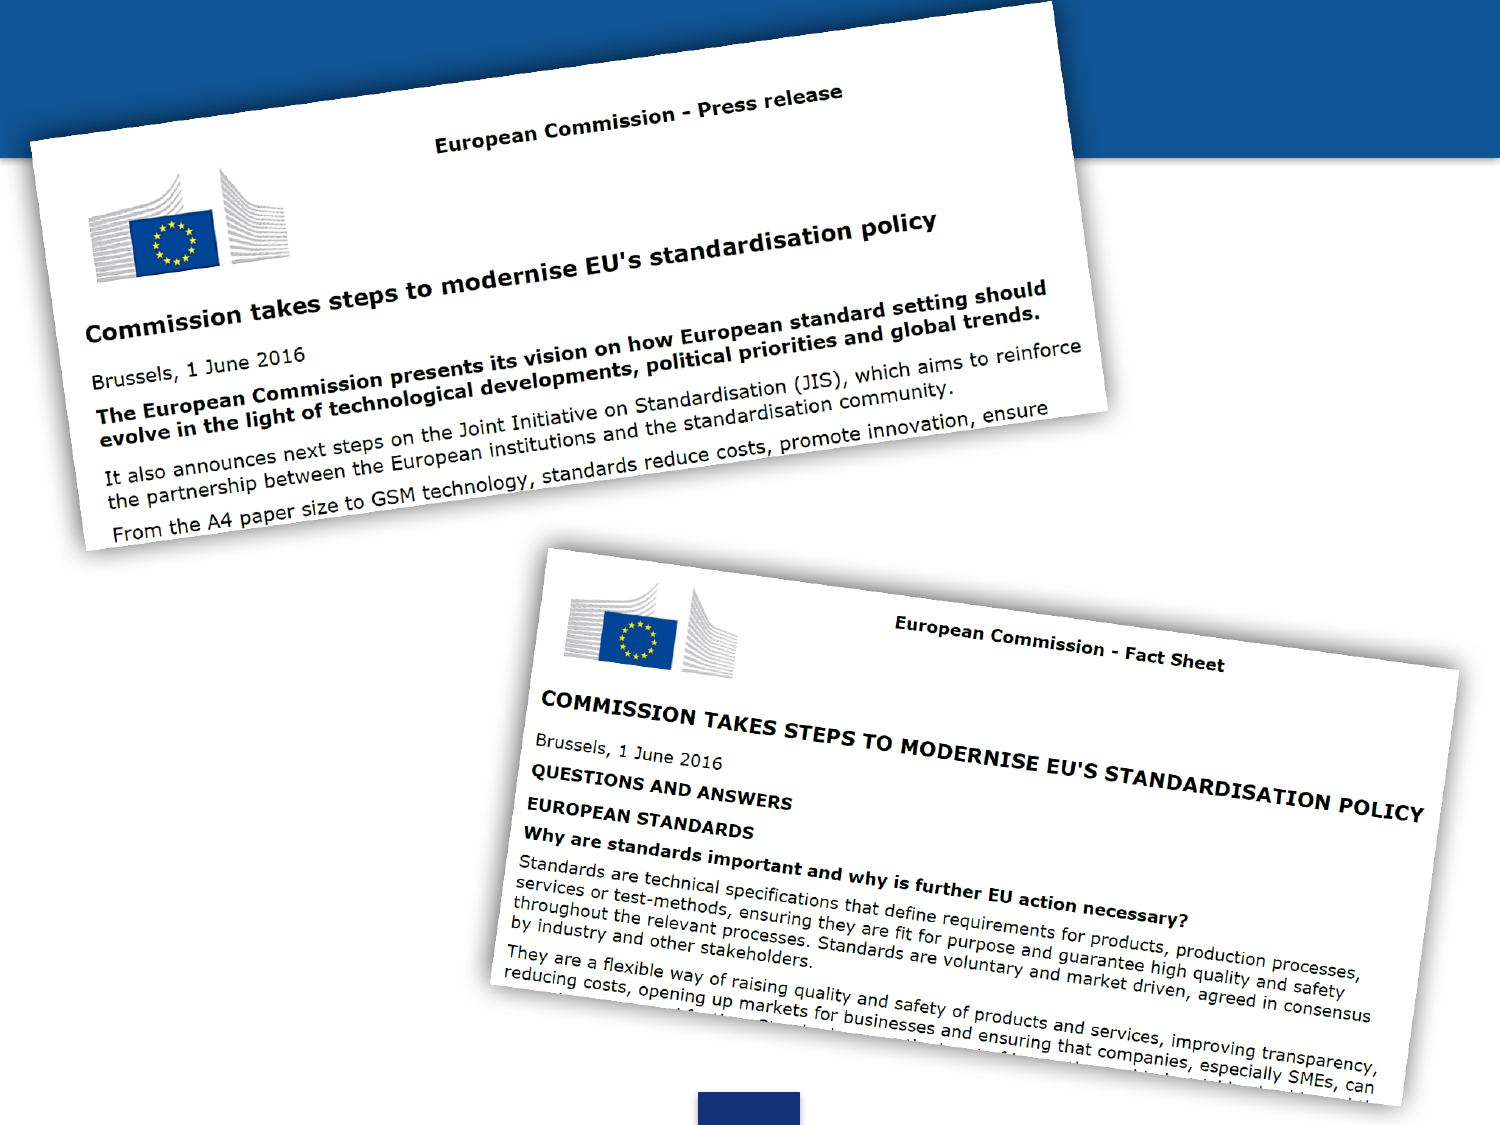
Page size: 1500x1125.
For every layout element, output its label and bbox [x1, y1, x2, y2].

picture [491, 548, 1458, 1106]
picture [31, 1, 1107, 550]
